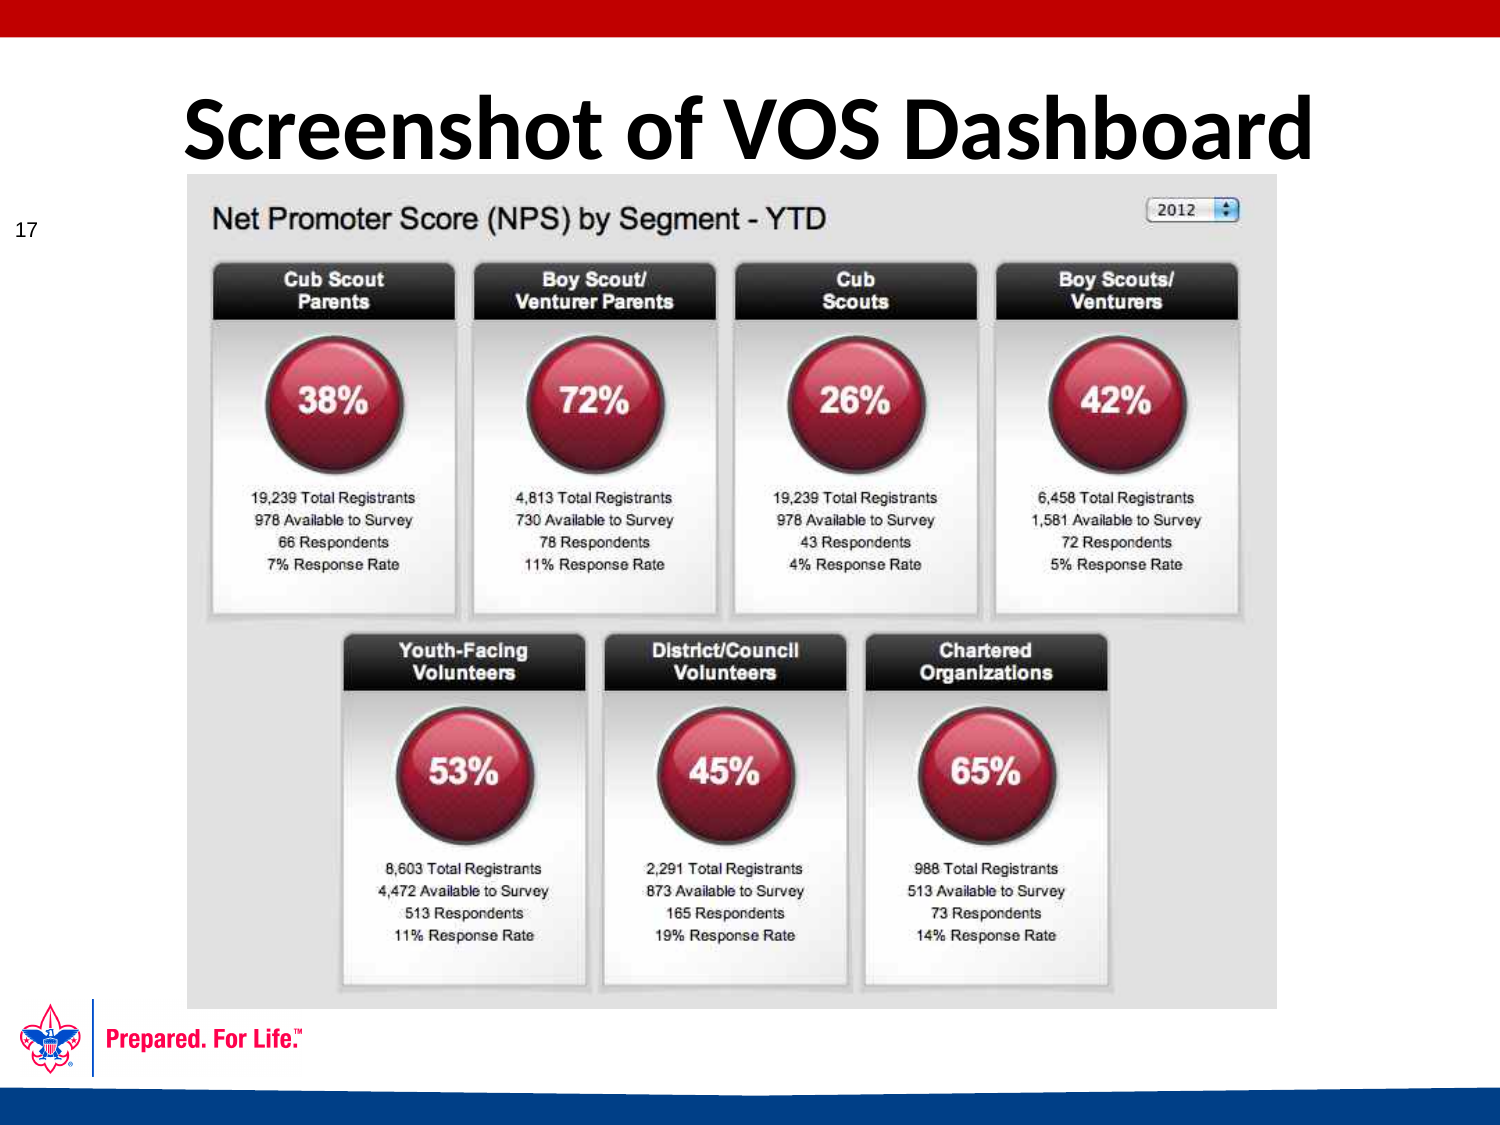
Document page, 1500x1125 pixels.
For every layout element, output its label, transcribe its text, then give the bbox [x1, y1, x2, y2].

slide_number 17 [0, 208, 88, 249]
picture [20, 174, 1277, 1077]
title Screenshot of VOS Dashboard [74, 49, 1426, 196]
